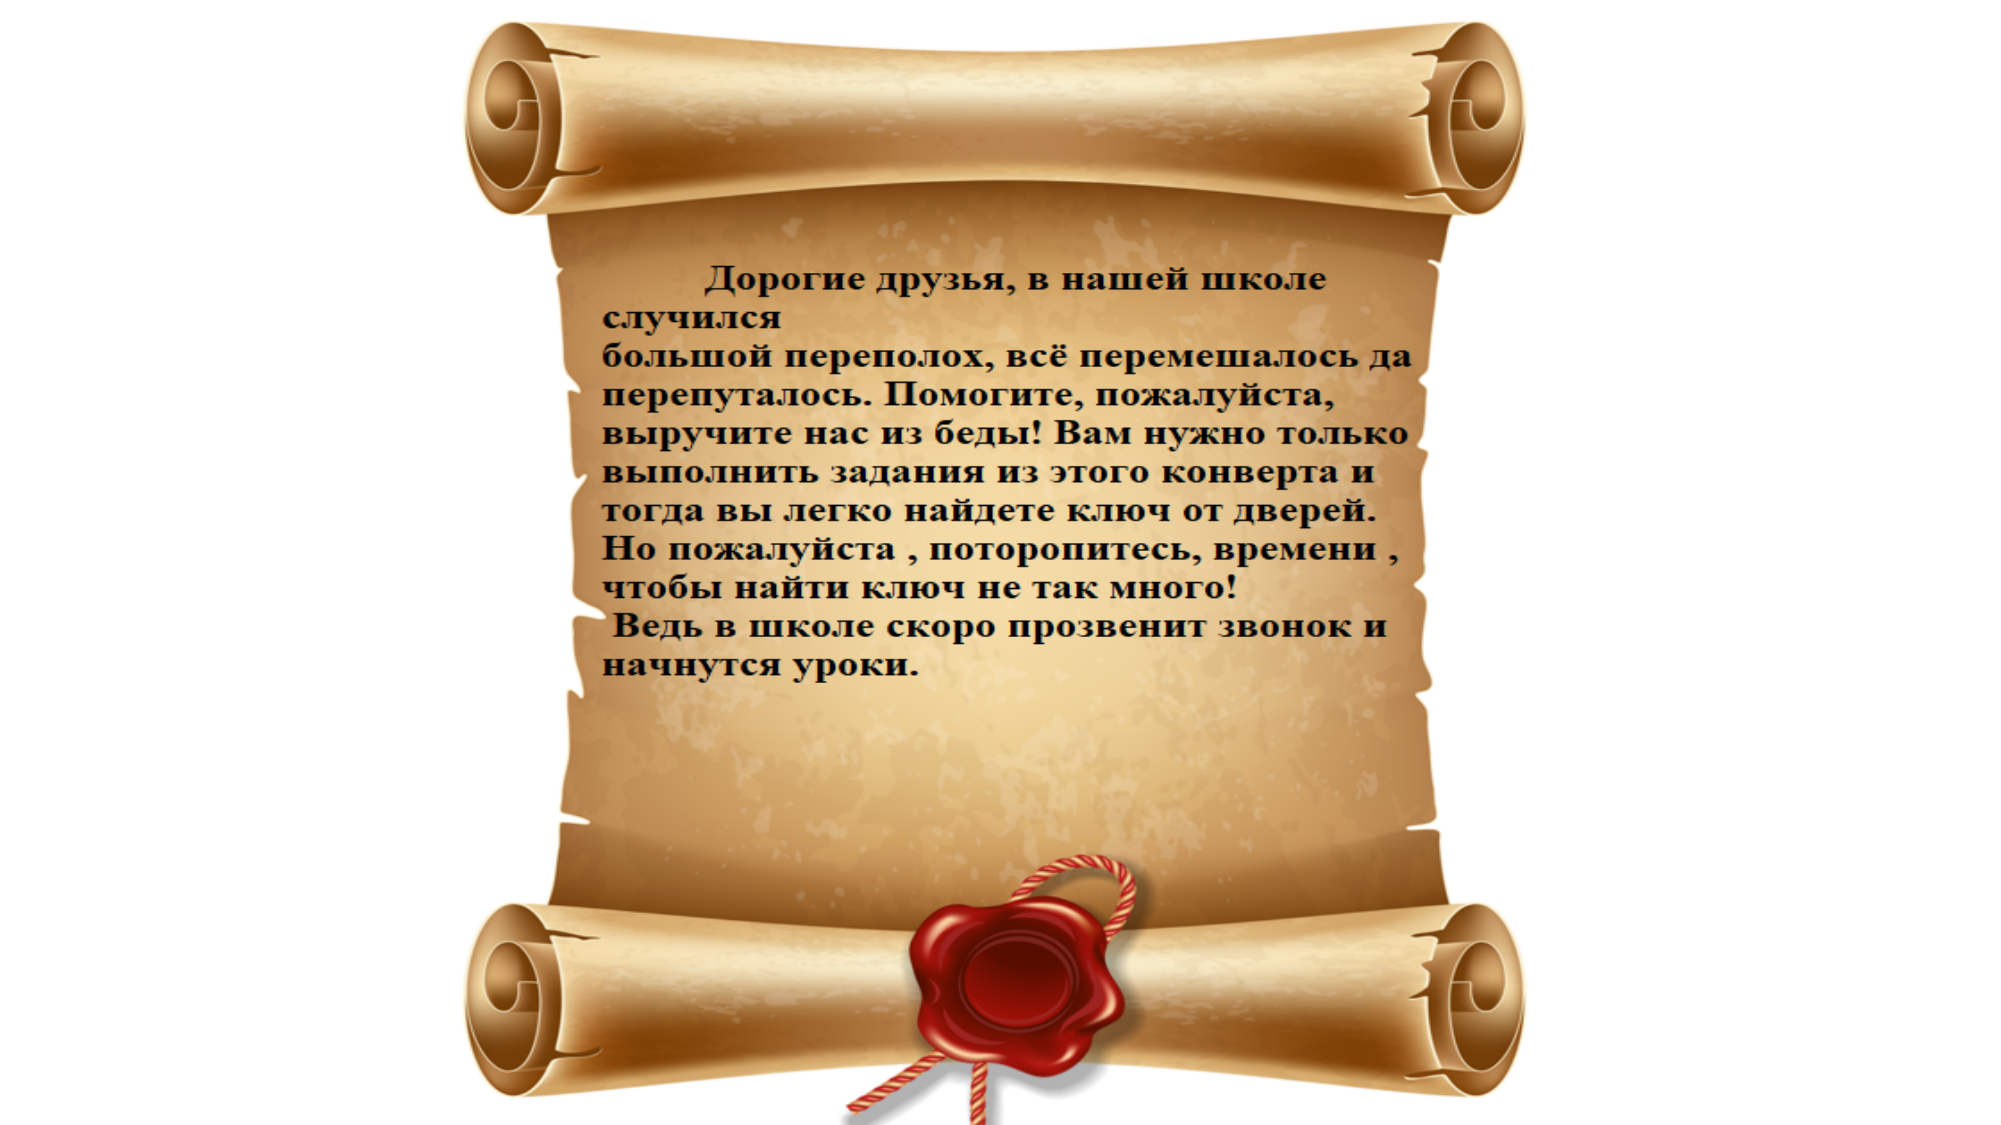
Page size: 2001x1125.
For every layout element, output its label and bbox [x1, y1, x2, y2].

picture [439, 0, 1547, 1125]
